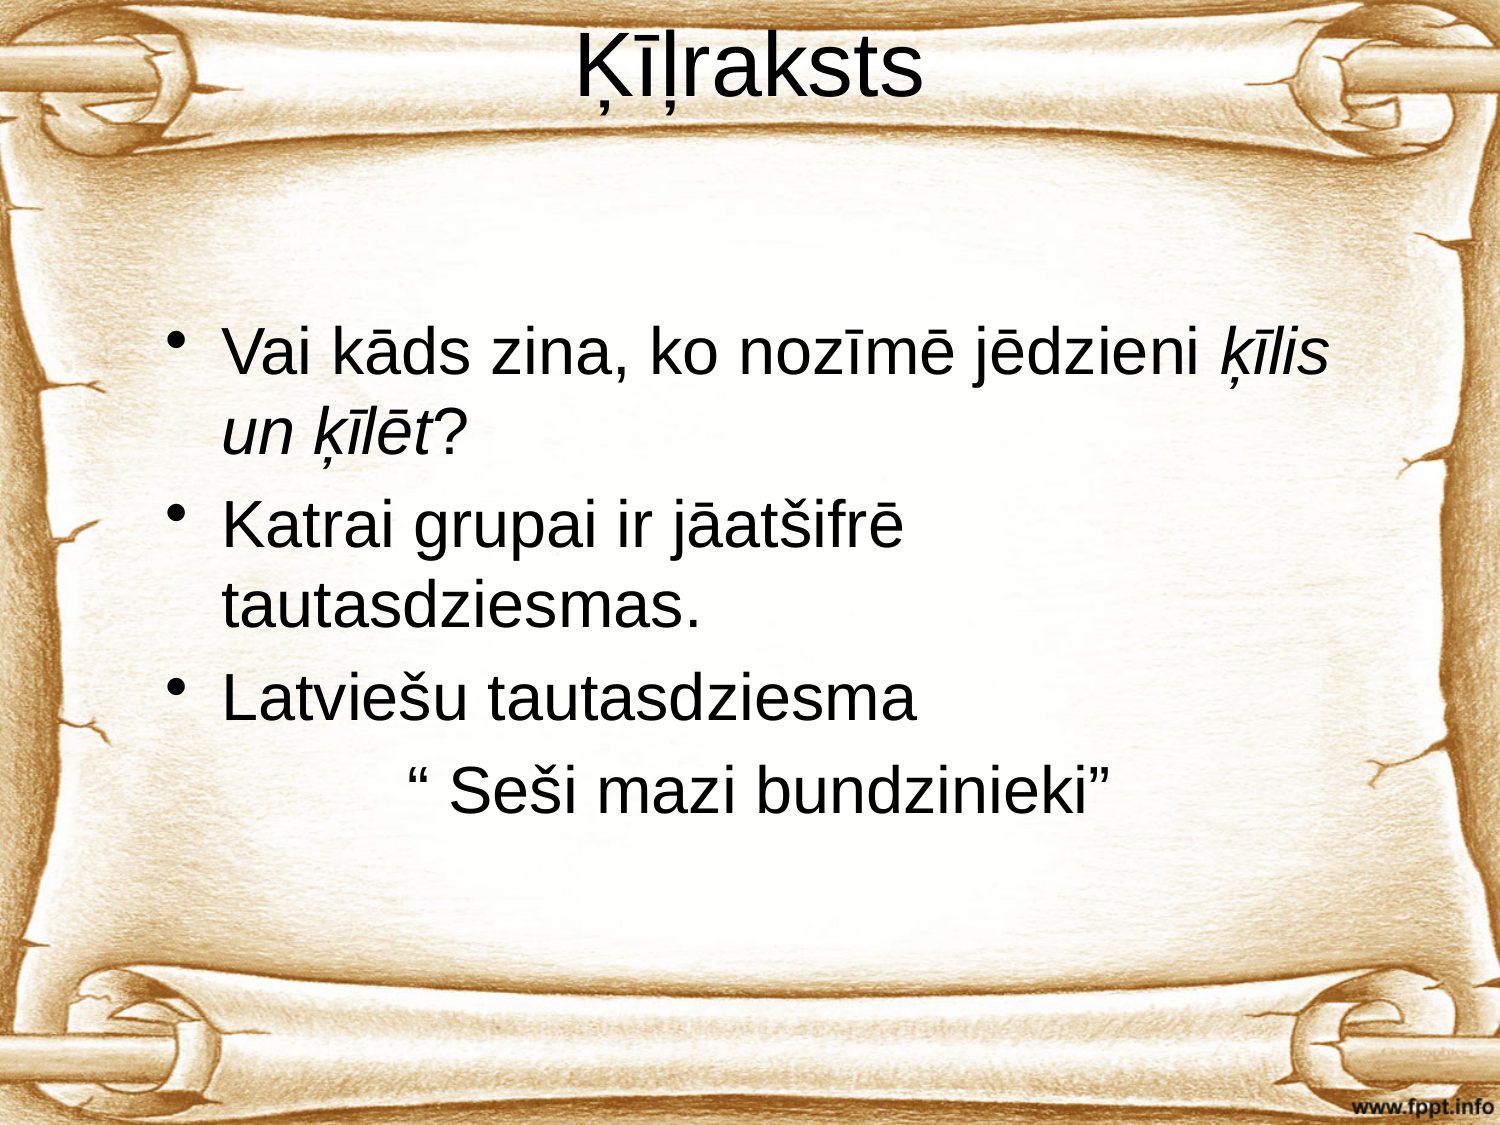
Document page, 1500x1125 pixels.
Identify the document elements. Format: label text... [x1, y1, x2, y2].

list Vai kāds zina, ko nozīmē jēdzieni ķīlis un ķīlēt? Katrai grupai ir jāatšifrē tautasdziesmas. Latviešu tautasdziesma “ Seši mazi bundzinieki” [149, 299, 1388, 976]
picture [0, 0, 1500, 1125]
title Ķīļraksts [74, 0, 1426, 233]
